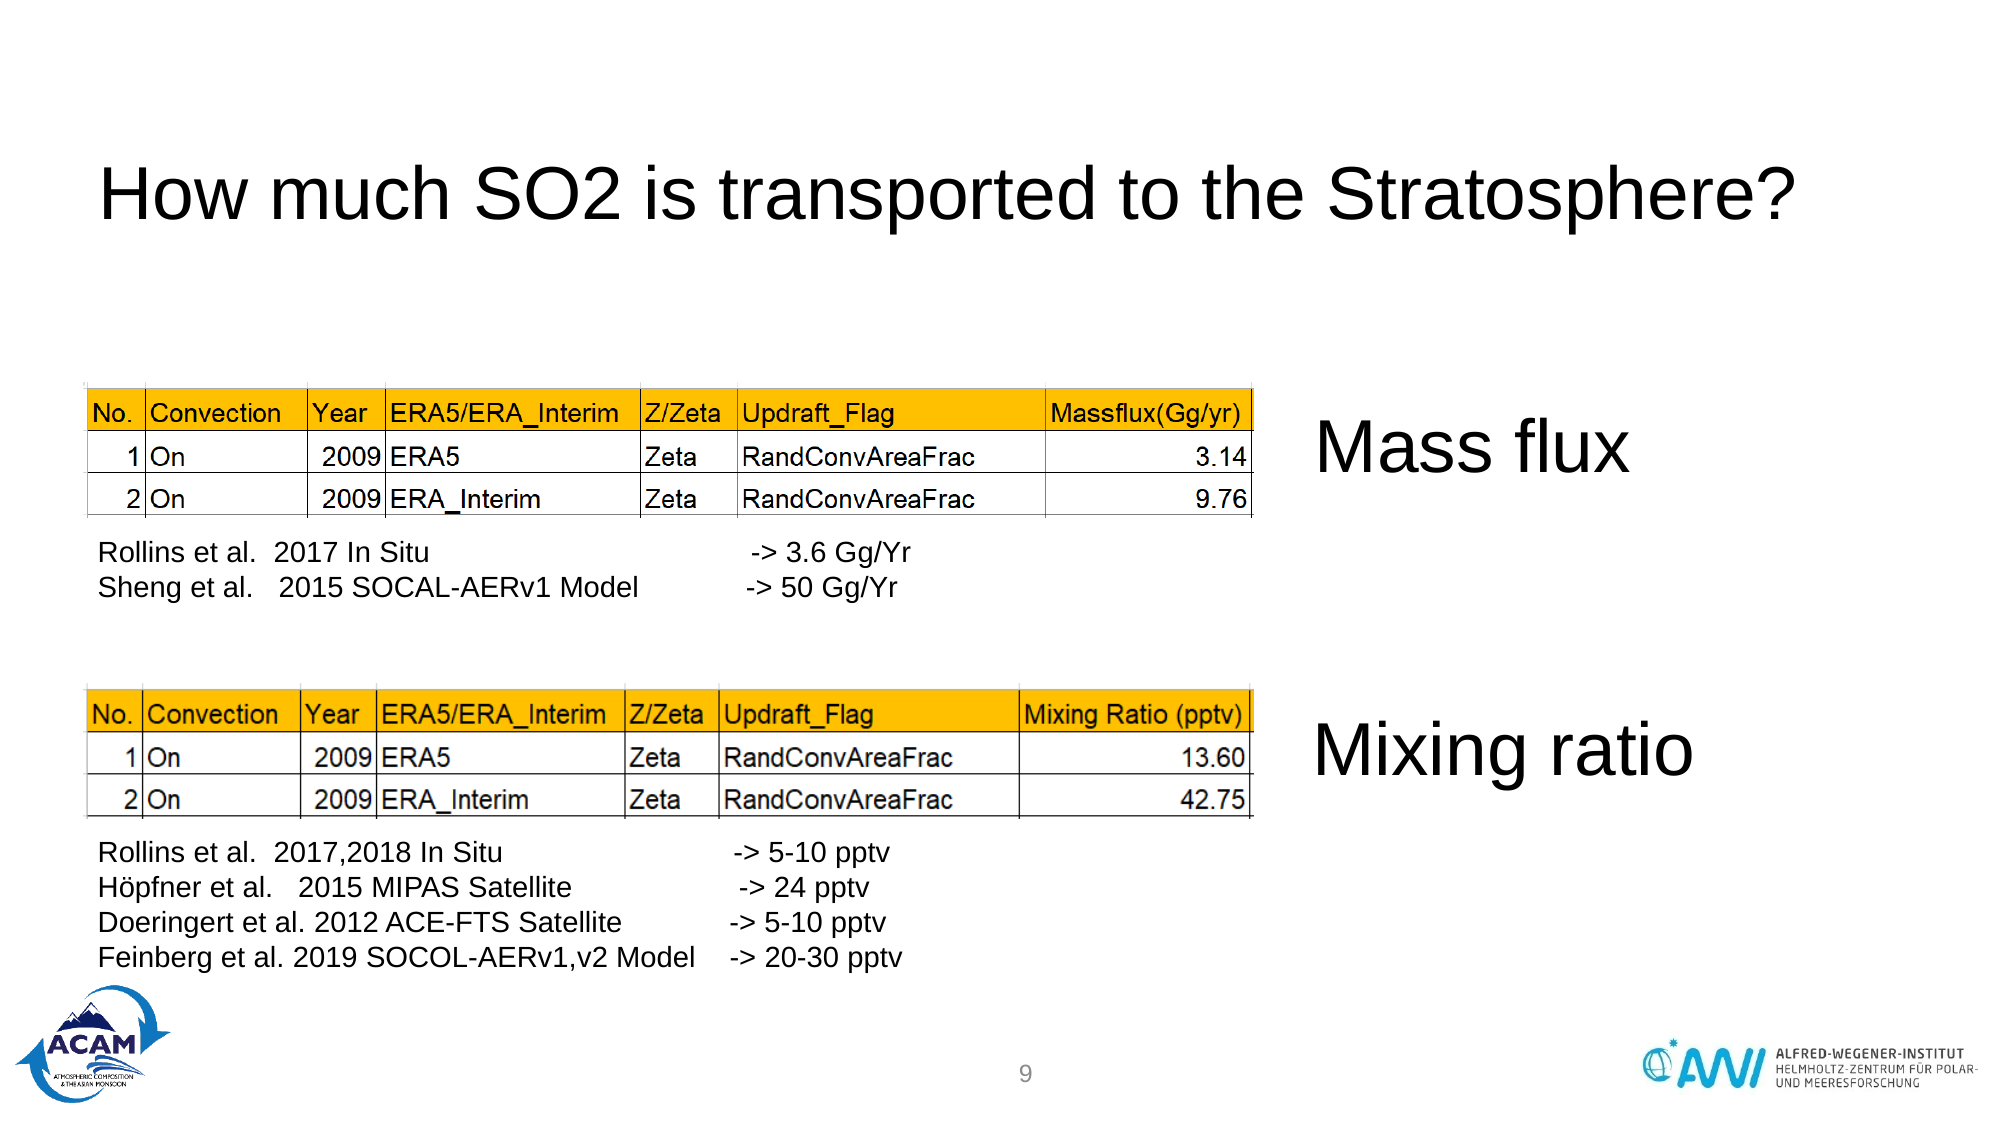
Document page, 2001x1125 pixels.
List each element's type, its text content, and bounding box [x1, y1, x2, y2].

text_box How much SO2 is transported to the Stratosphere? [83, 71, 1864, 319]
title Mass flux [1299, 363, 1766, 537]
text_box Rollins et al. 2017,2018 In Situ -> 5-10 pptv Höpfner et al. 2015 MIPAS Satellite -> 24 pptv Doeringert et al. 2012 ACE-FTS Satellite -> 5-10 pptv Feinberg et al. 2019 SOCOL-AERv1,v2 Model -> 20-30 pptv [83, 825, 1302, 981]
text_box Rollins et al. 2017 In Situ -> 3.6 Gg/Yr Sheng et al. 2015 SOCAL-AERv1 Model -> 50 Gg/Yr [83, 526, 1255, 611]
picture [82, 382, 1254, 518]
picture [15, 985, 171, 1103]
picture [82, 683, 1254, 819]
text_box Mixing ratio [1297, 658, 1864, 844]
slide_number 9 [952, 1042, 1048, 1103]
picture [1635, 1031, 1985, 1095]
